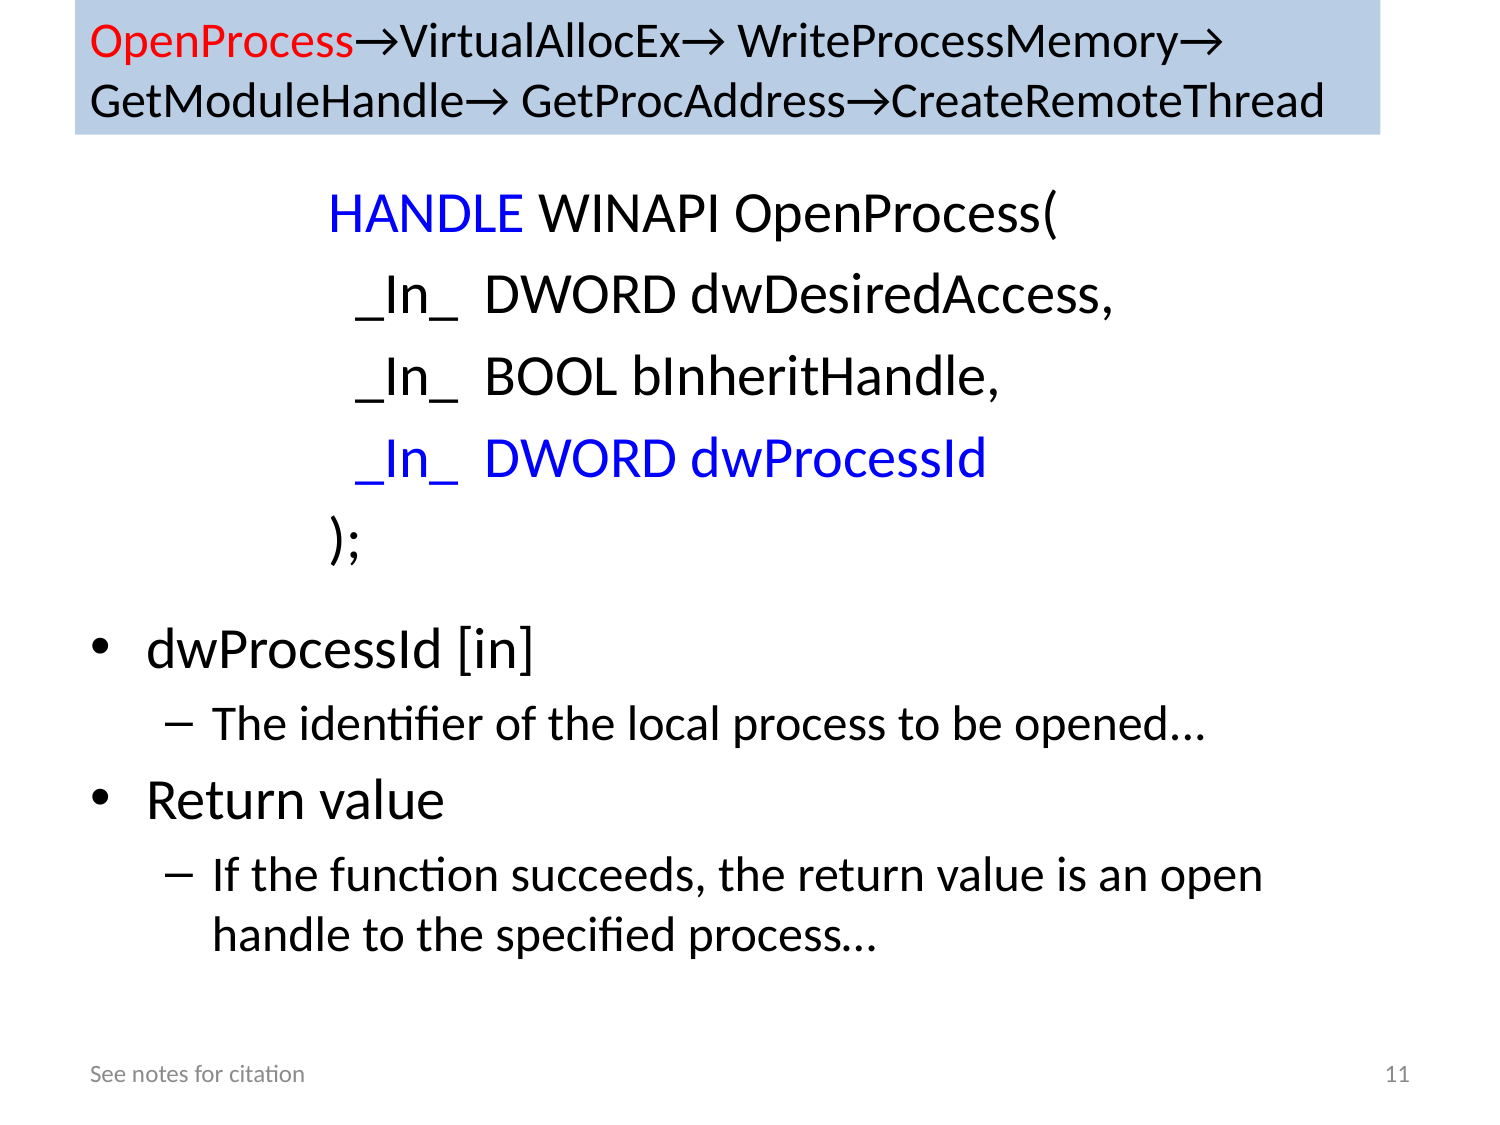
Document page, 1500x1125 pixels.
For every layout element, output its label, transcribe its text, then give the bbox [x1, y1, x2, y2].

text_box OpenProcess→VirtualAllocEx→ WriteProcessMemory→ GetModuleHandle→ GetProcAddress→CreateRemoteThread [75, 0, 1381, 135]
list dwProcessId [in] The identifier of the local process to be opened... Return value If the function succeeds, the return value is an open handle to the specified process… [75, 602, 1425, 1005]
slide_number See notes for citation [75, 1042, 425, 1103]
list HANDLE WINAPI OpenProcess( _In_ DWORD dwDesiredAccess, _In_ BOOL bInheritHandle, _In_ DWORD dwProcessId ); [313, 166, 1237, 602]
slide_number 11 [1074, 1042, 1425, 1103]
